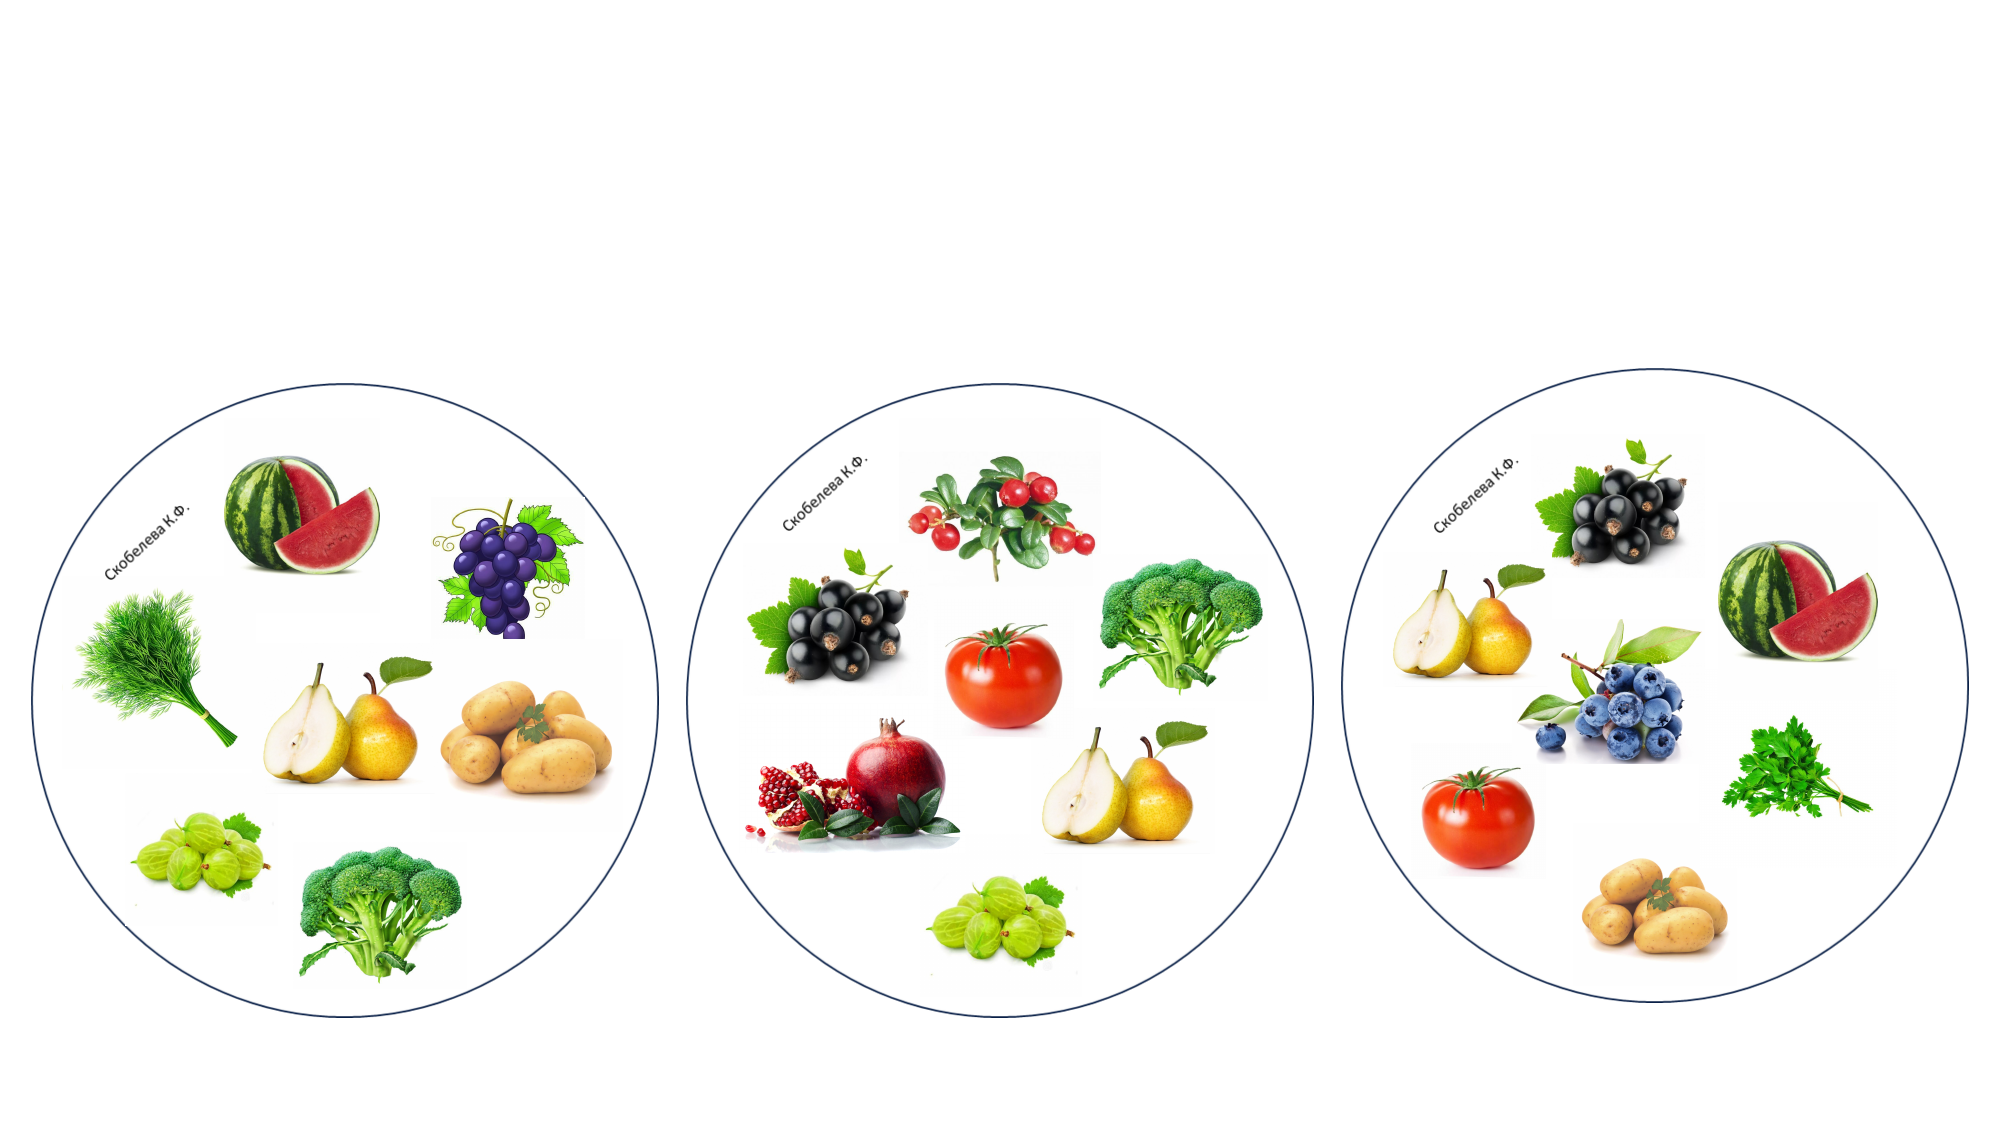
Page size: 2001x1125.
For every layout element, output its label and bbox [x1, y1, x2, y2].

picture [31, 383, 659, 1019]
picture [1383, 432, 1897, 986]
list [1341, 368, 1969, 1003]
picture [686, 383, 1314, 1019]
